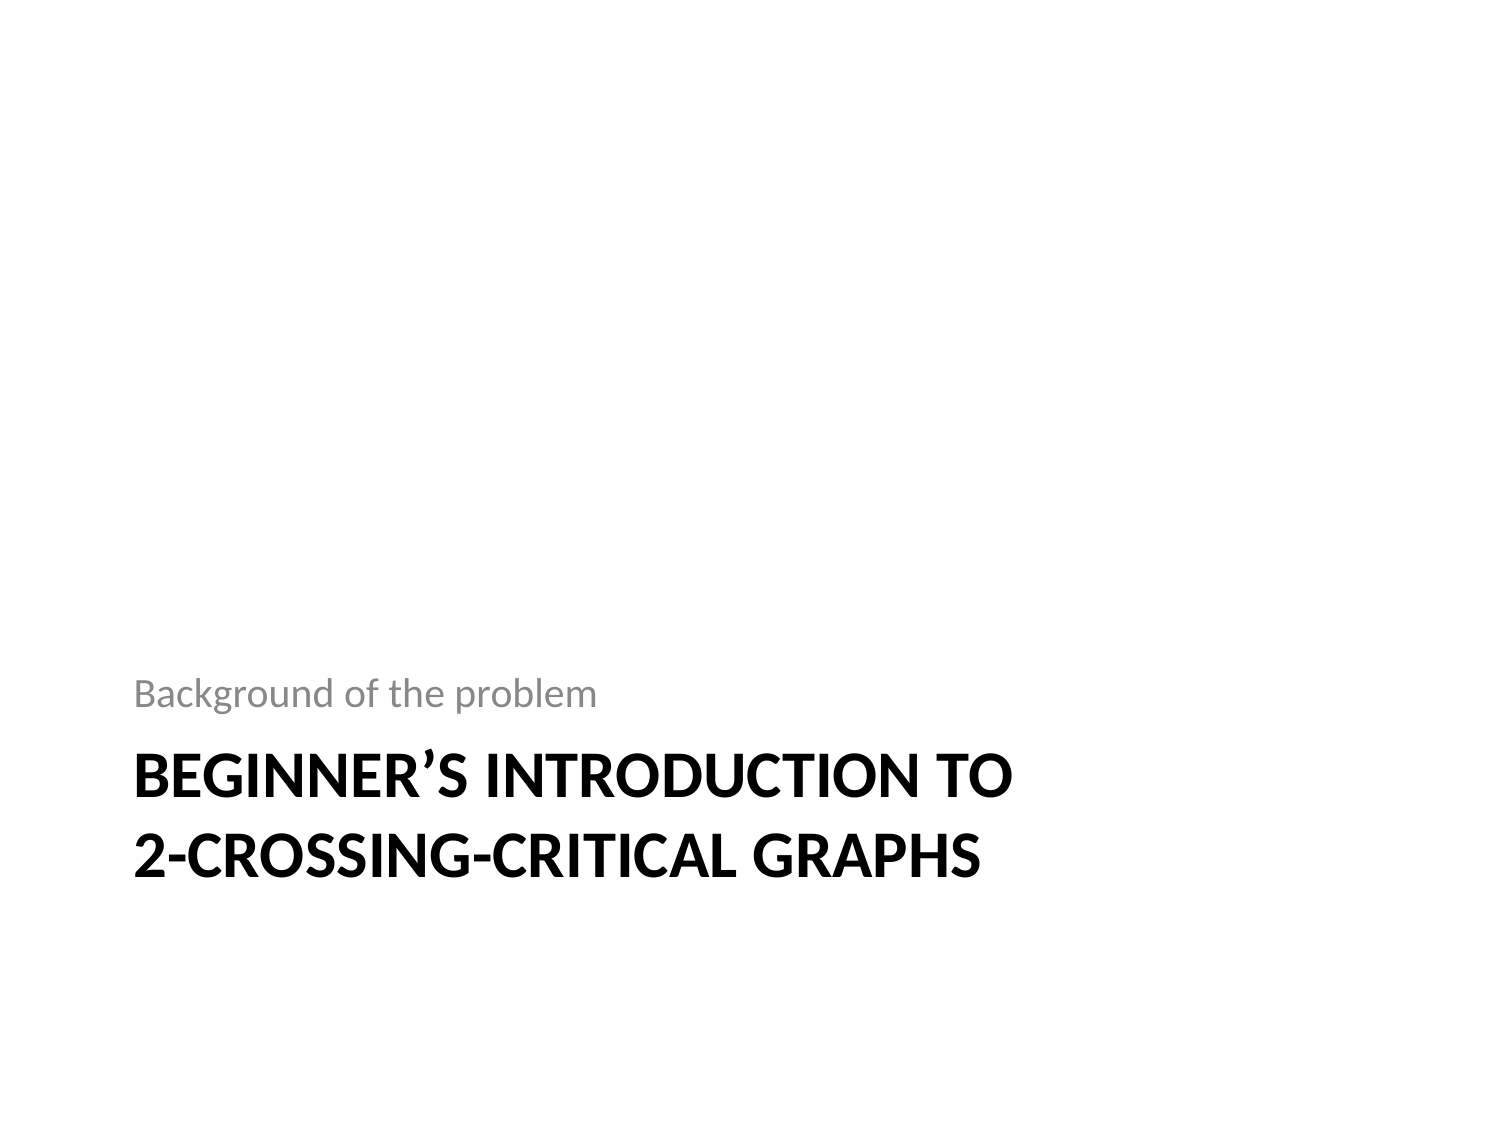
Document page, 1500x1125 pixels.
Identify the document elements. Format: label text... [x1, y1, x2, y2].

list Background of the problem [118, 476, 1394, 723]
title BEGINNER’S INTRODUCTION TO 2-CROSSING-CRITICAL GRAPHS [118, 723, 1394, 947]
